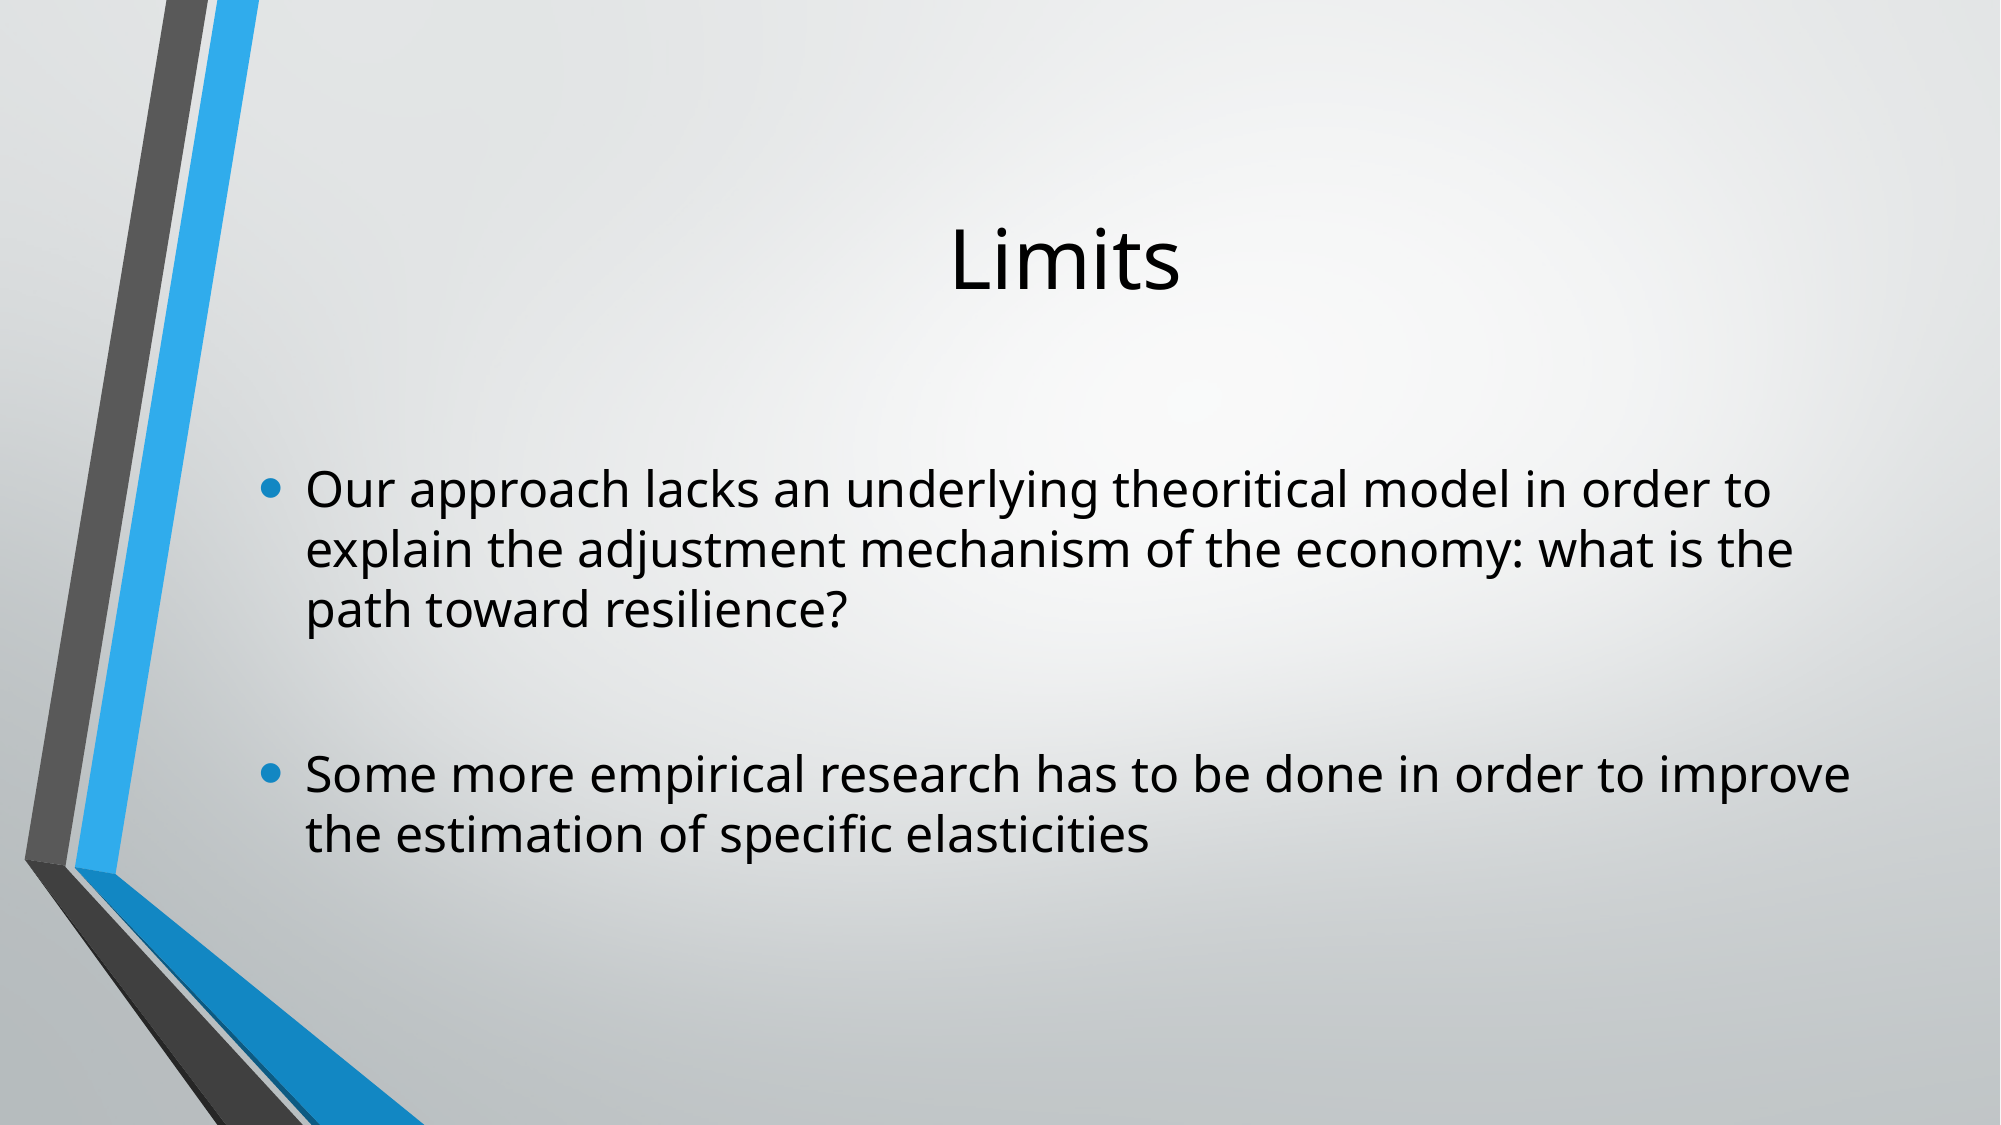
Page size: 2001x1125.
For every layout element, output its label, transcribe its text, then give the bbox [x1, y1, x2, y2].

title Limits [243, 112, 1887, 369]
list Our approach lacks an underlying theoritical model in order to explain the adjustment mechanism of the economy: what is the path toward resilience? Some more empirical research has to be done in order to improve the estimation of specific elasticities [243, 369, 1887, 950]
